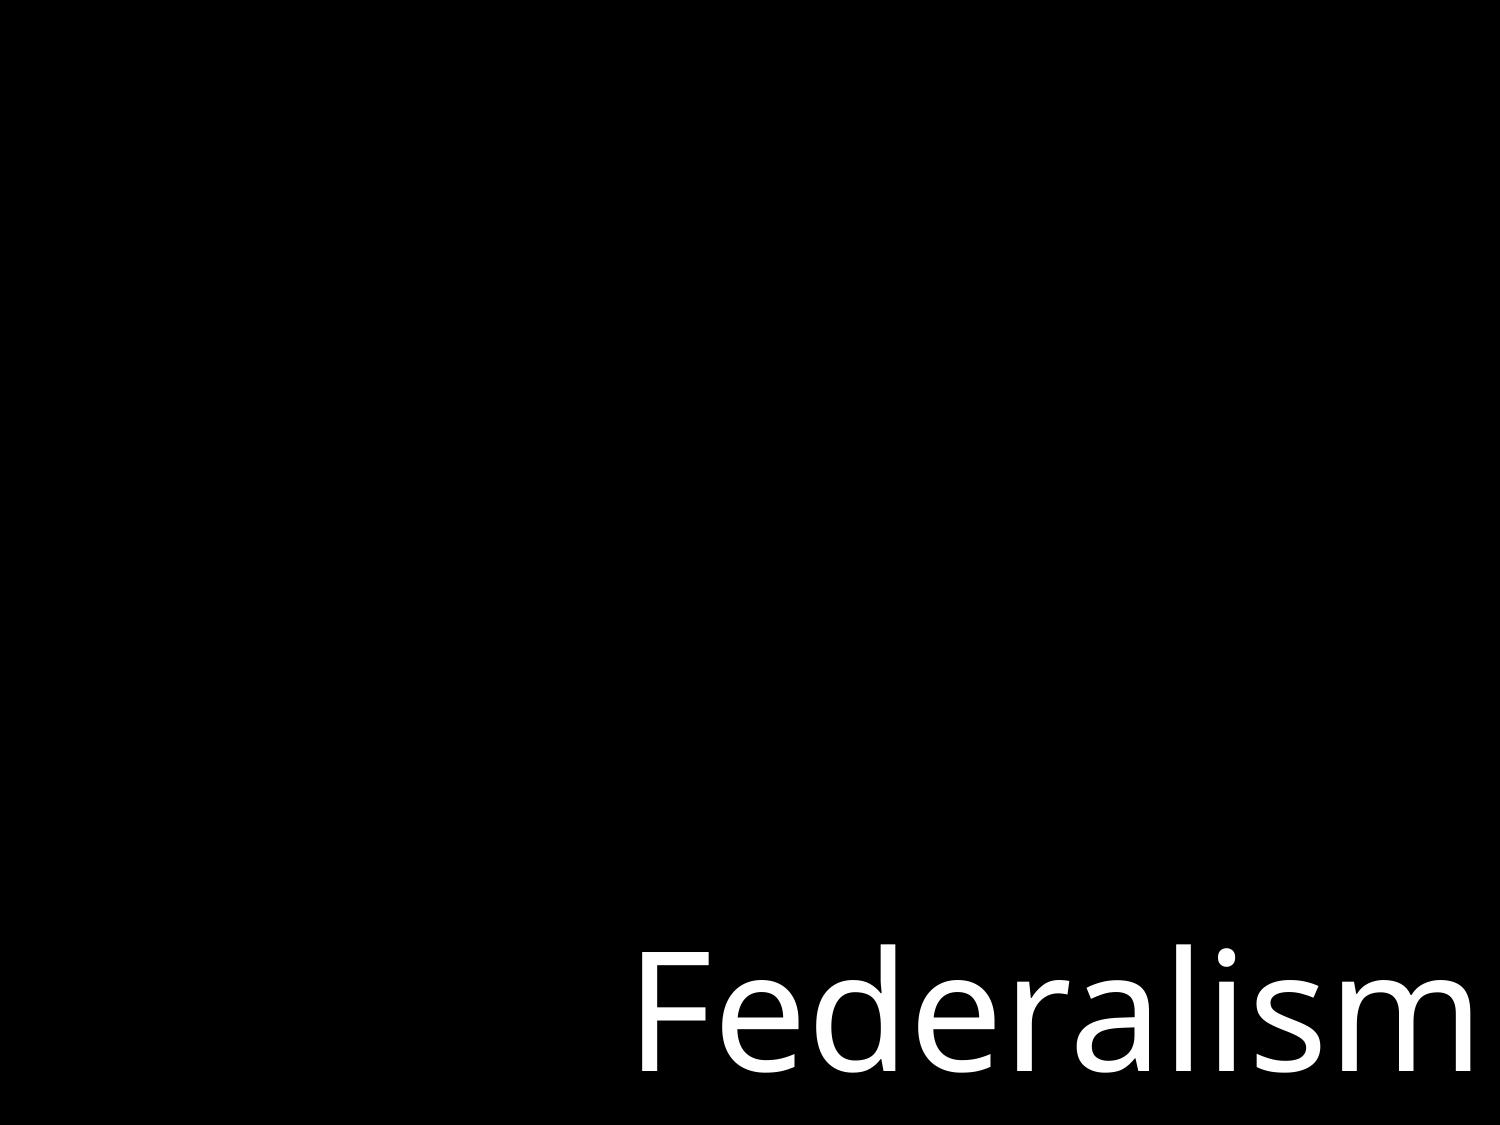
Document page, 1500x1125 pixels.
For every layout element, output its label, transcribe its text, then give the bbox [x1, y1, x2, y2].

title Federalism [224, 883, 1500, 1125]
